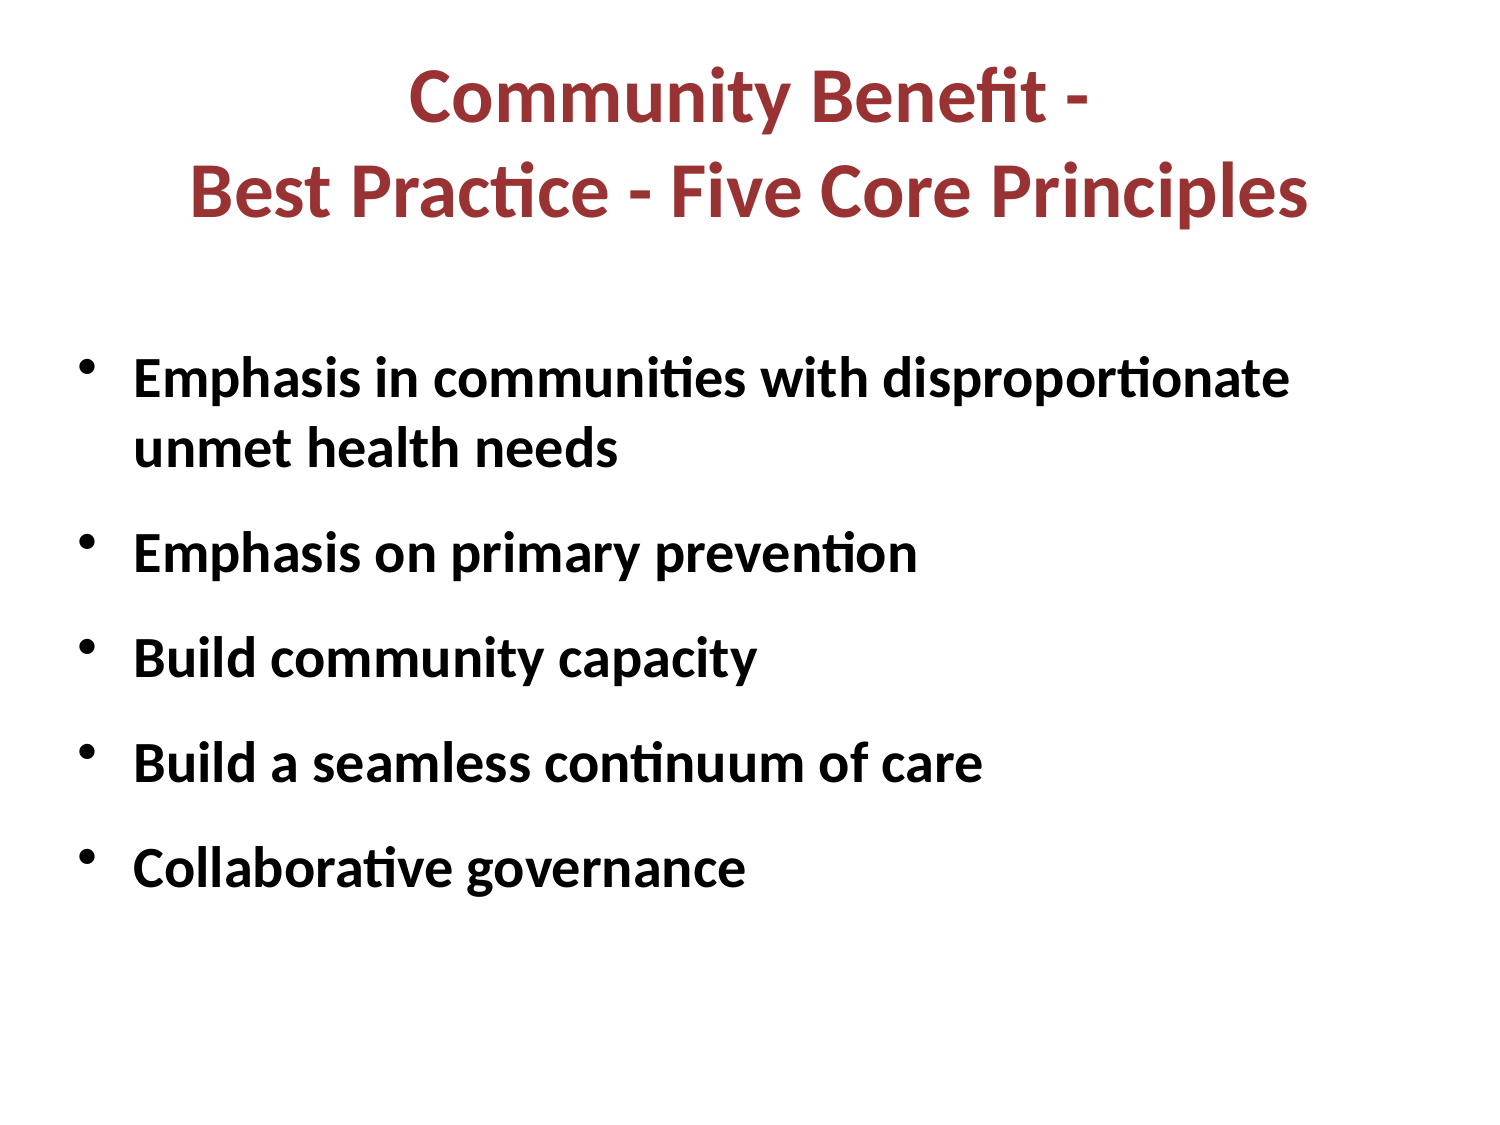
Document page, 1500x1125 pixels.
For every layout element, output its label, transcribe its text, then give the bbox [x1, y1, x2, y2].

title Community Benefit - Best Practice - Five Core Principles [0, 44, 1500, 233]
list Emphasis in communities with disproportionate unmet health needs Emphasis on primary prevention Build community capacity Build a seamless continuum of care Collaborative governance [62, 299, 1413, 1043]
